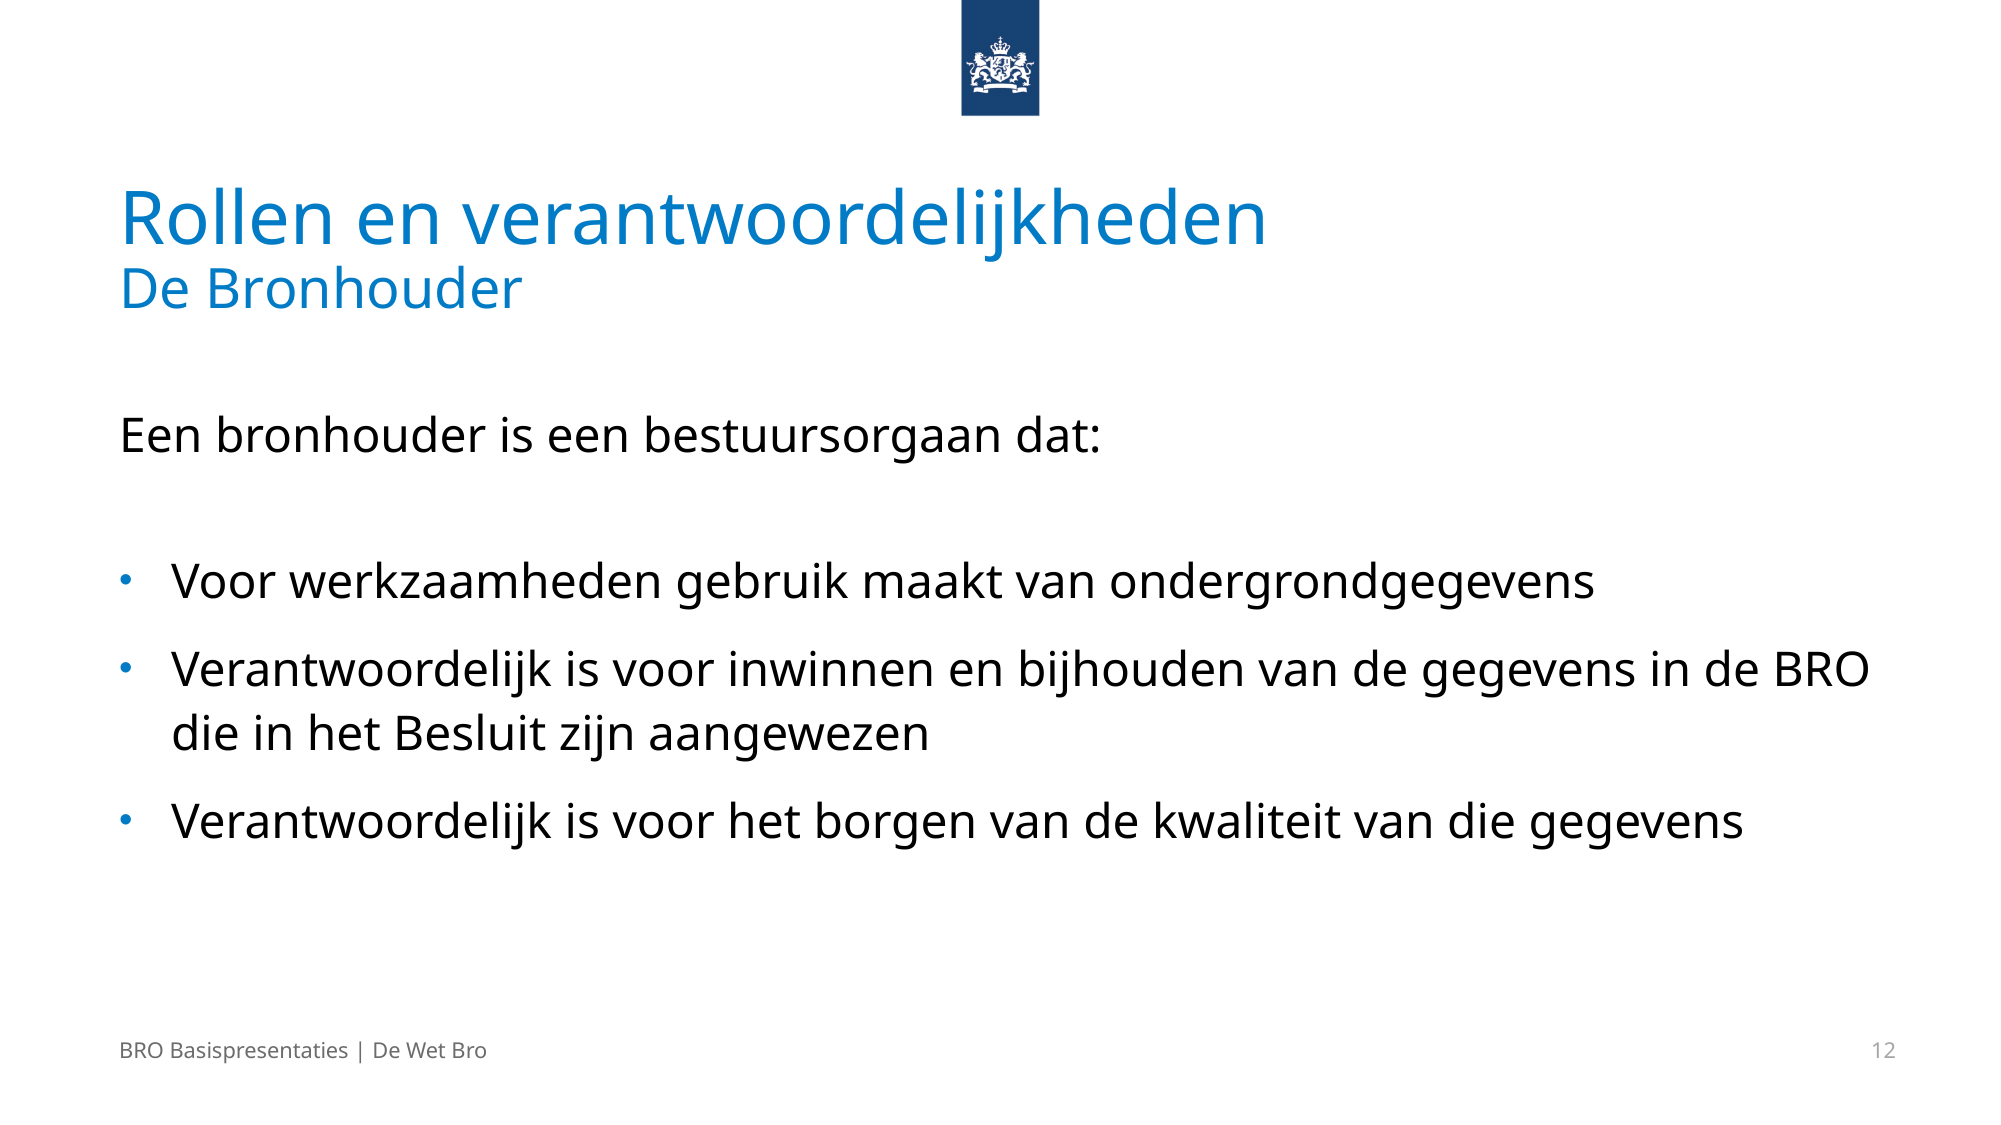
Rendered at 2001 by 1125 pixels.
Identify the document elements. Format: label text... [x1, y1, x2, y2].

slide_number 12 [1074, 1020, 1897, 1074]
picture [0, 0, 2000, 174]
title Rollen en verantwoordelijkheden De Bronhouder [104, 172, 1897, 329]
list Een bronhouder is een bestuursorgaan dat: Voor werkzaamheden gebruik maakt van ondergrondgegevens Verantwoordelijk is voor inwinnen en bijhouden van de gegevens in de BRO die in het Besluit zijn aangewezen Verantwoordelijk is voor het borgen van de kwaliteit van die gegevens [104, 391, 1897, 1021]
footer BRO Basispresentaties | De Wet Bro [104, 1020, 925, 1074]
